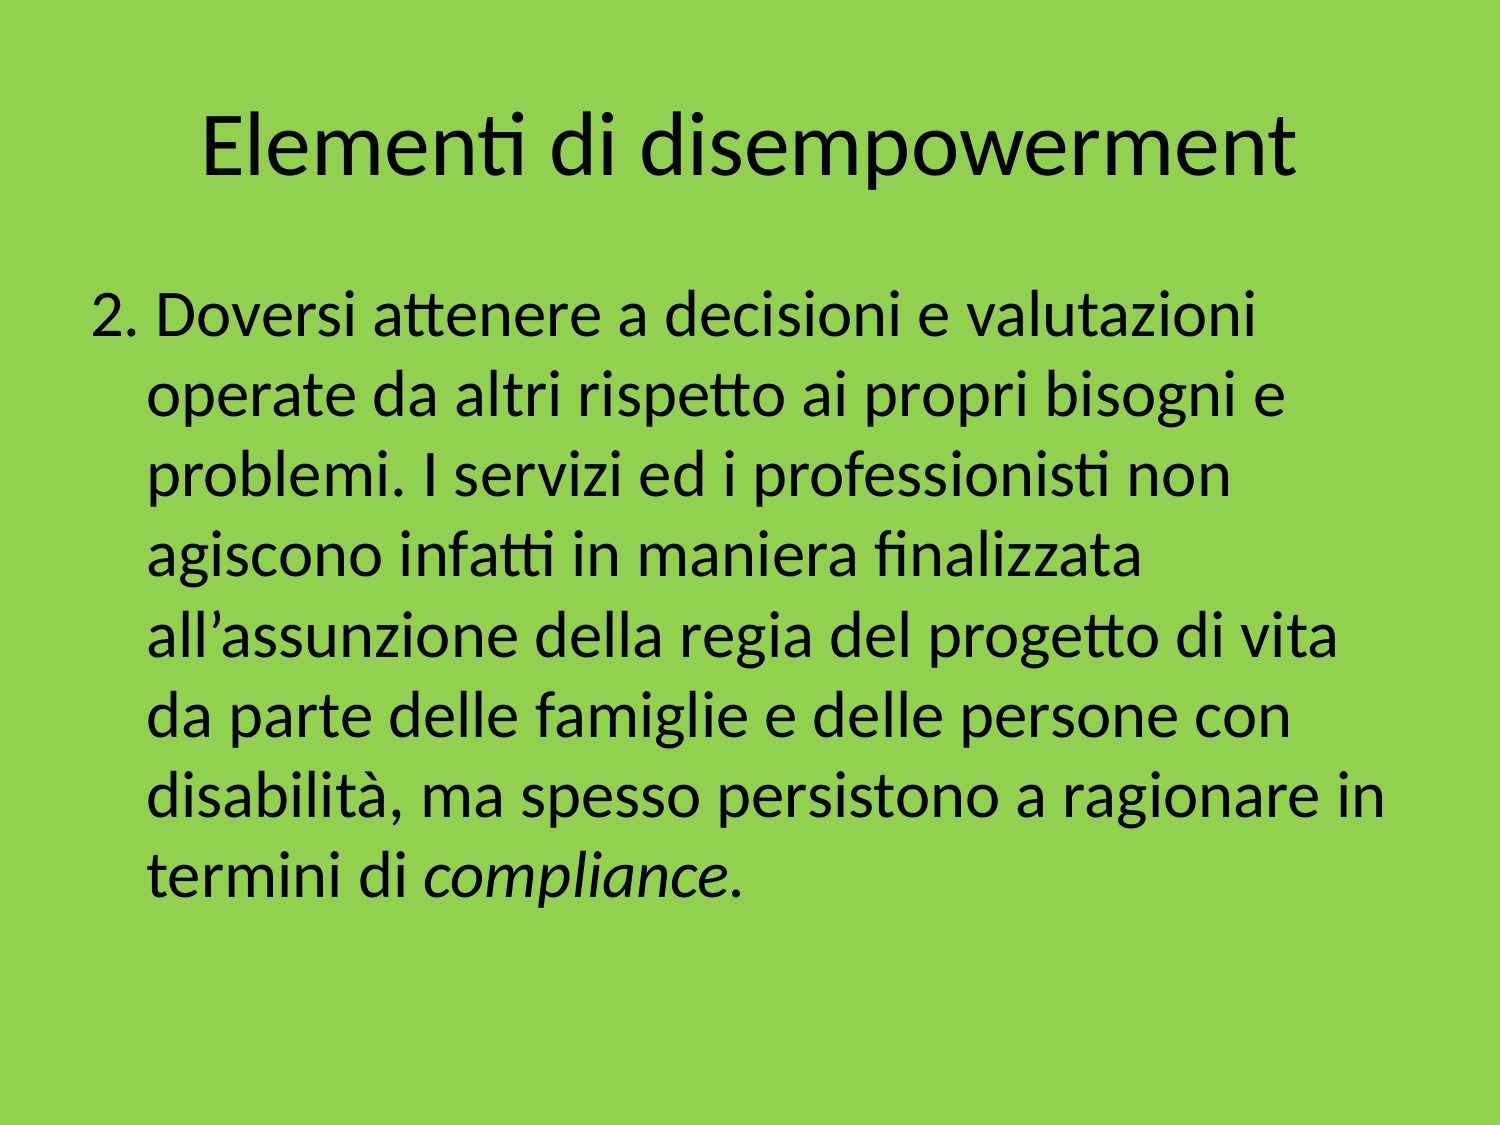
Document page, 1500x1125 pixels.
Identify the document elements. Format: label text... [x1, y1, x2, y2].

list 2. Doversi attenere a decisioni e valutazioni operate da altri rispetto ai propri bisogni e problemi. I servizi ed i professionisti non agiscono infatti in maniera finalizzata all’assunzione della regia del progetto di vita da parte delle famiglie e delle persone con disabilità, ma spesso persistono a ragionare in termini di compliance. [75, 262, 1425, 1005]
title Elementi di disempowerment [75, 45, 1425, 233]
